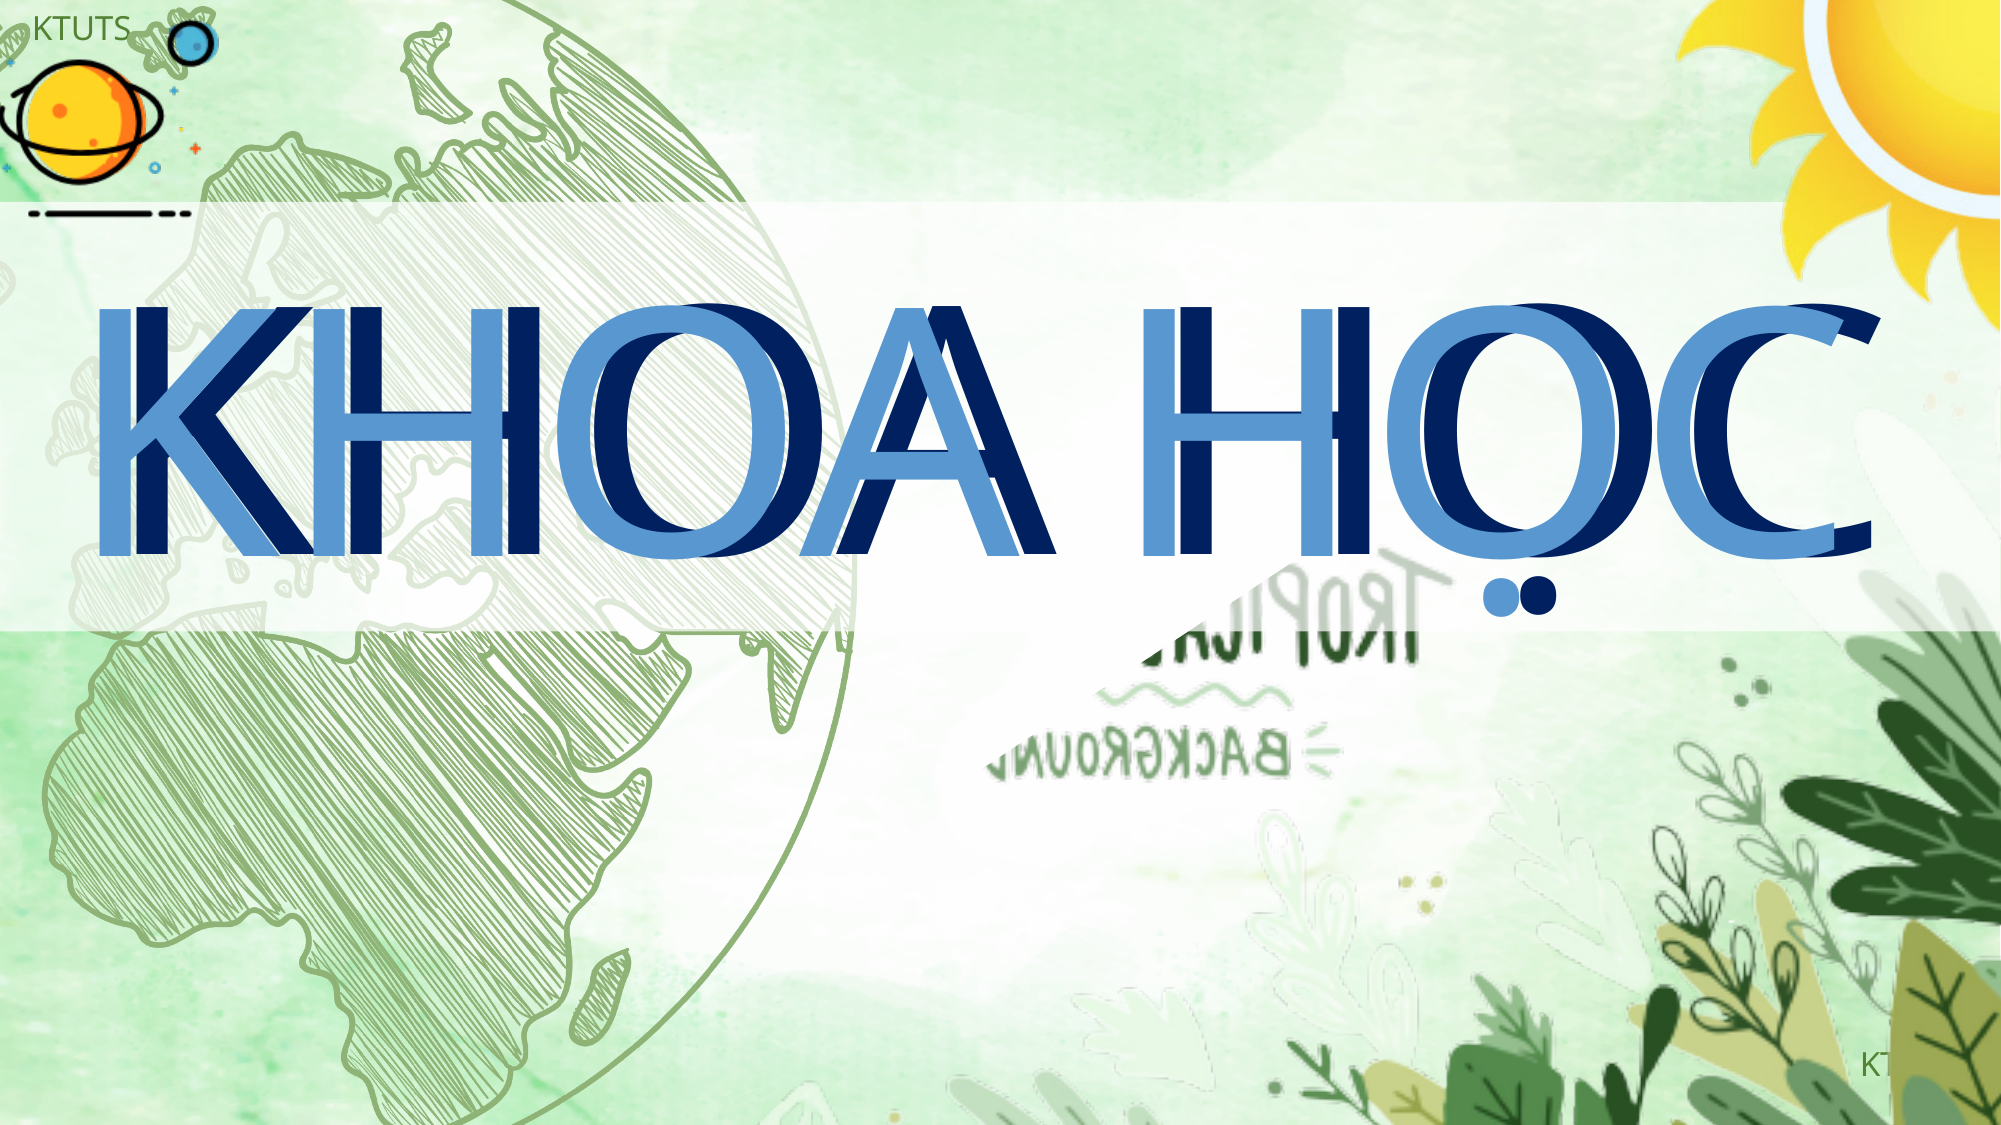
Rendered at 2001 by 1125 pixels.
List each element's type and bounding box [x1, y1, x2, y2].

text_box [0, 201, 2000, 638]
picture [0, 0, 2001, 1125]
